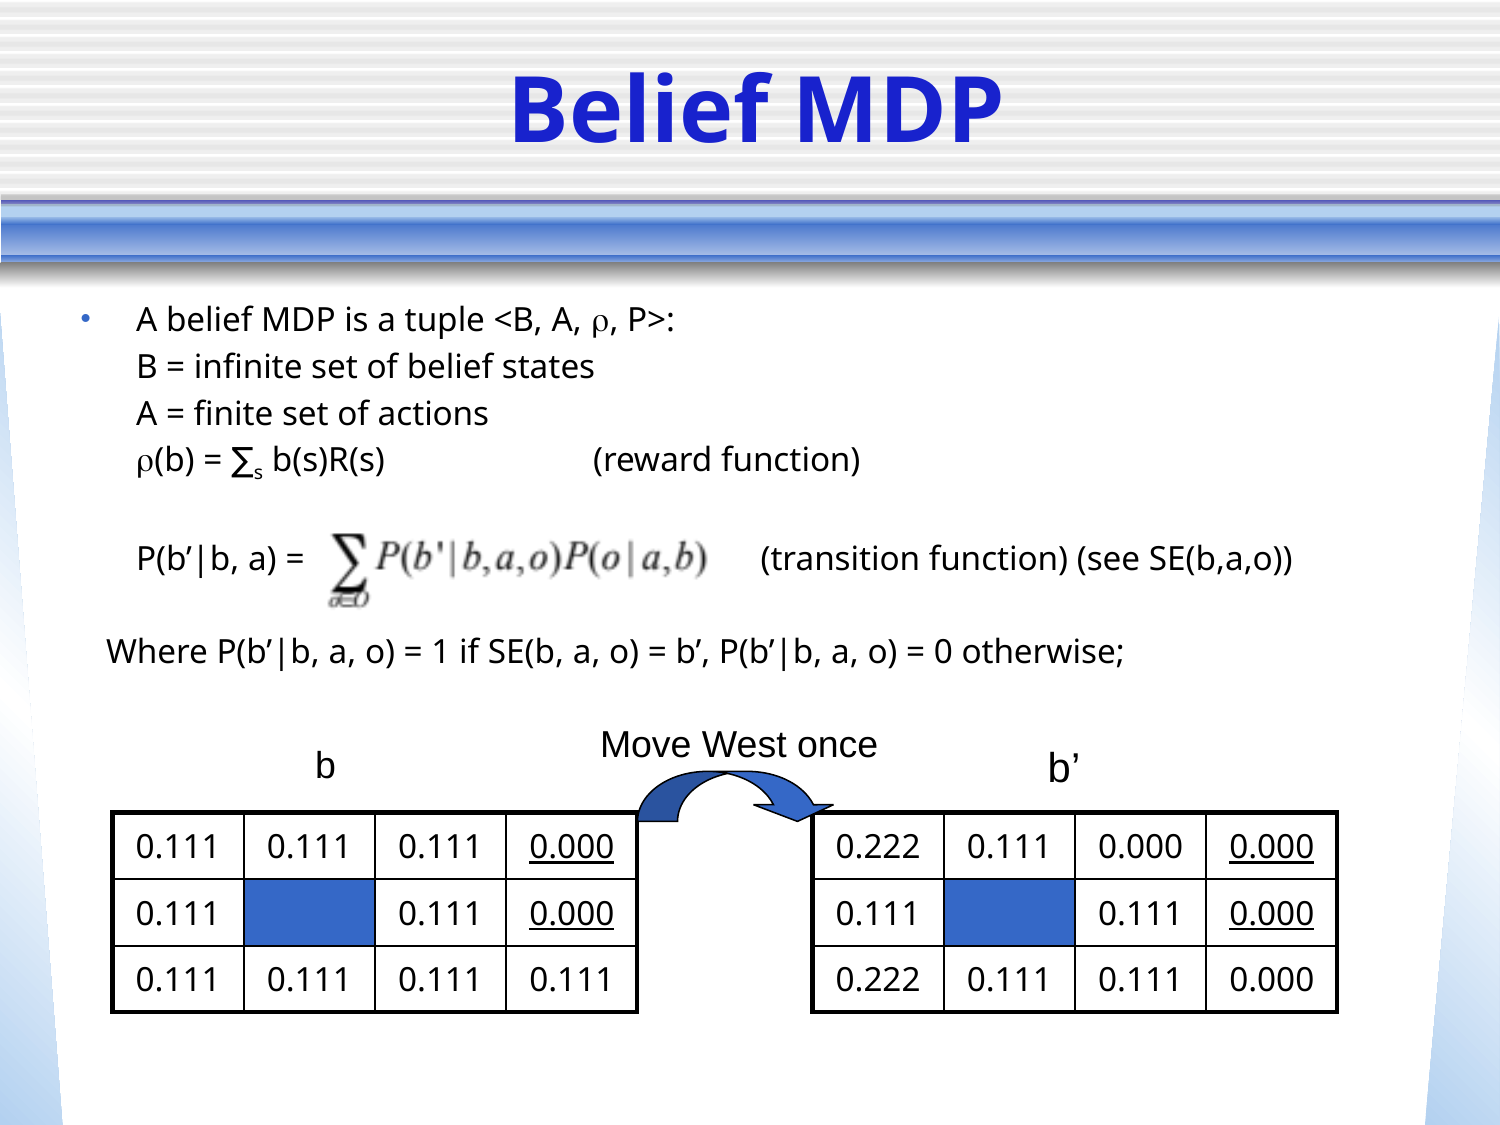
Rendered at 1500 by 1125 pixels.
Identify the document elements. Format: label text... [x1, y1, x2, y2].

title Belief MDP [24, 62, 1488, 150]
table_cell 0.000 [1207, 947, 1335, 1010]
table_cell 0.111 [507, 947, 635, 1010]
table_header 0.111 [245, 815, 374, 878]
table_header 0.111 [115, 815, 243, 878]
table_cell [245, 880, 374, 945]
table_header 0.111 [945, 815, 1074, 878]
table_header 0.111 [376, 815, 505, 878]
text_box b’ [1032, 733, 1096, 799]
table_cell [945, 880, 1074, 945]
table_header 0.000 [507, 815, 635, 878]
table_cell 0.111 [115, 947, 243, 1010]
picture [0, 0, 1500, 194]
text_box Move West once [585, 712, 894, 773]
table_cell 0.111 [1076, 947, 1205, 1010]
table_cell 0.000 [507, 880, 635, 945]
table_header 0.000 [1076, 815, 1205, 878]
text_box [637, 773, 834, 822]
table_cell 0.111 [376, 880, 505, 945]
table_cell 0.111 [1076, 880, 1205, 945]
table_header 0.222 [815, 815, 943, 878]
table_cell 0.111 [115, 880, 243, 945]
table_cell 0.111 [245, 947, 374, 1010]
table_cell 0.111 [815, 880, 943, 945]
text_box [324, 526, 713, 613]
table_cell 0.111 [945, 947, 1074, 1010]
table_header 0.000 [1207, 815, 1335, 878]
table_cell 0.000 [1207, 880, 1335, 945]
table_cell 0.111 [376, 947, 505, 1010]
list A belief MDP is a tuple <B, A, , P>: B = infinite set of belief states A = finite set of actions (b) = ∑s b(s)R(s) (reward function) P(b’|b, a) = (transition function) (see SE(b,a,o)) Where P(b’|b, a, o) = 1 if SE(b, a, o) = b’, P(b’|b, a, o) = 0 otherwise; [64, 290, 1378, 779]
text_box b [300, 733, 351, 794]
table_cell 0.222 [815, 947, 943, 1010]
